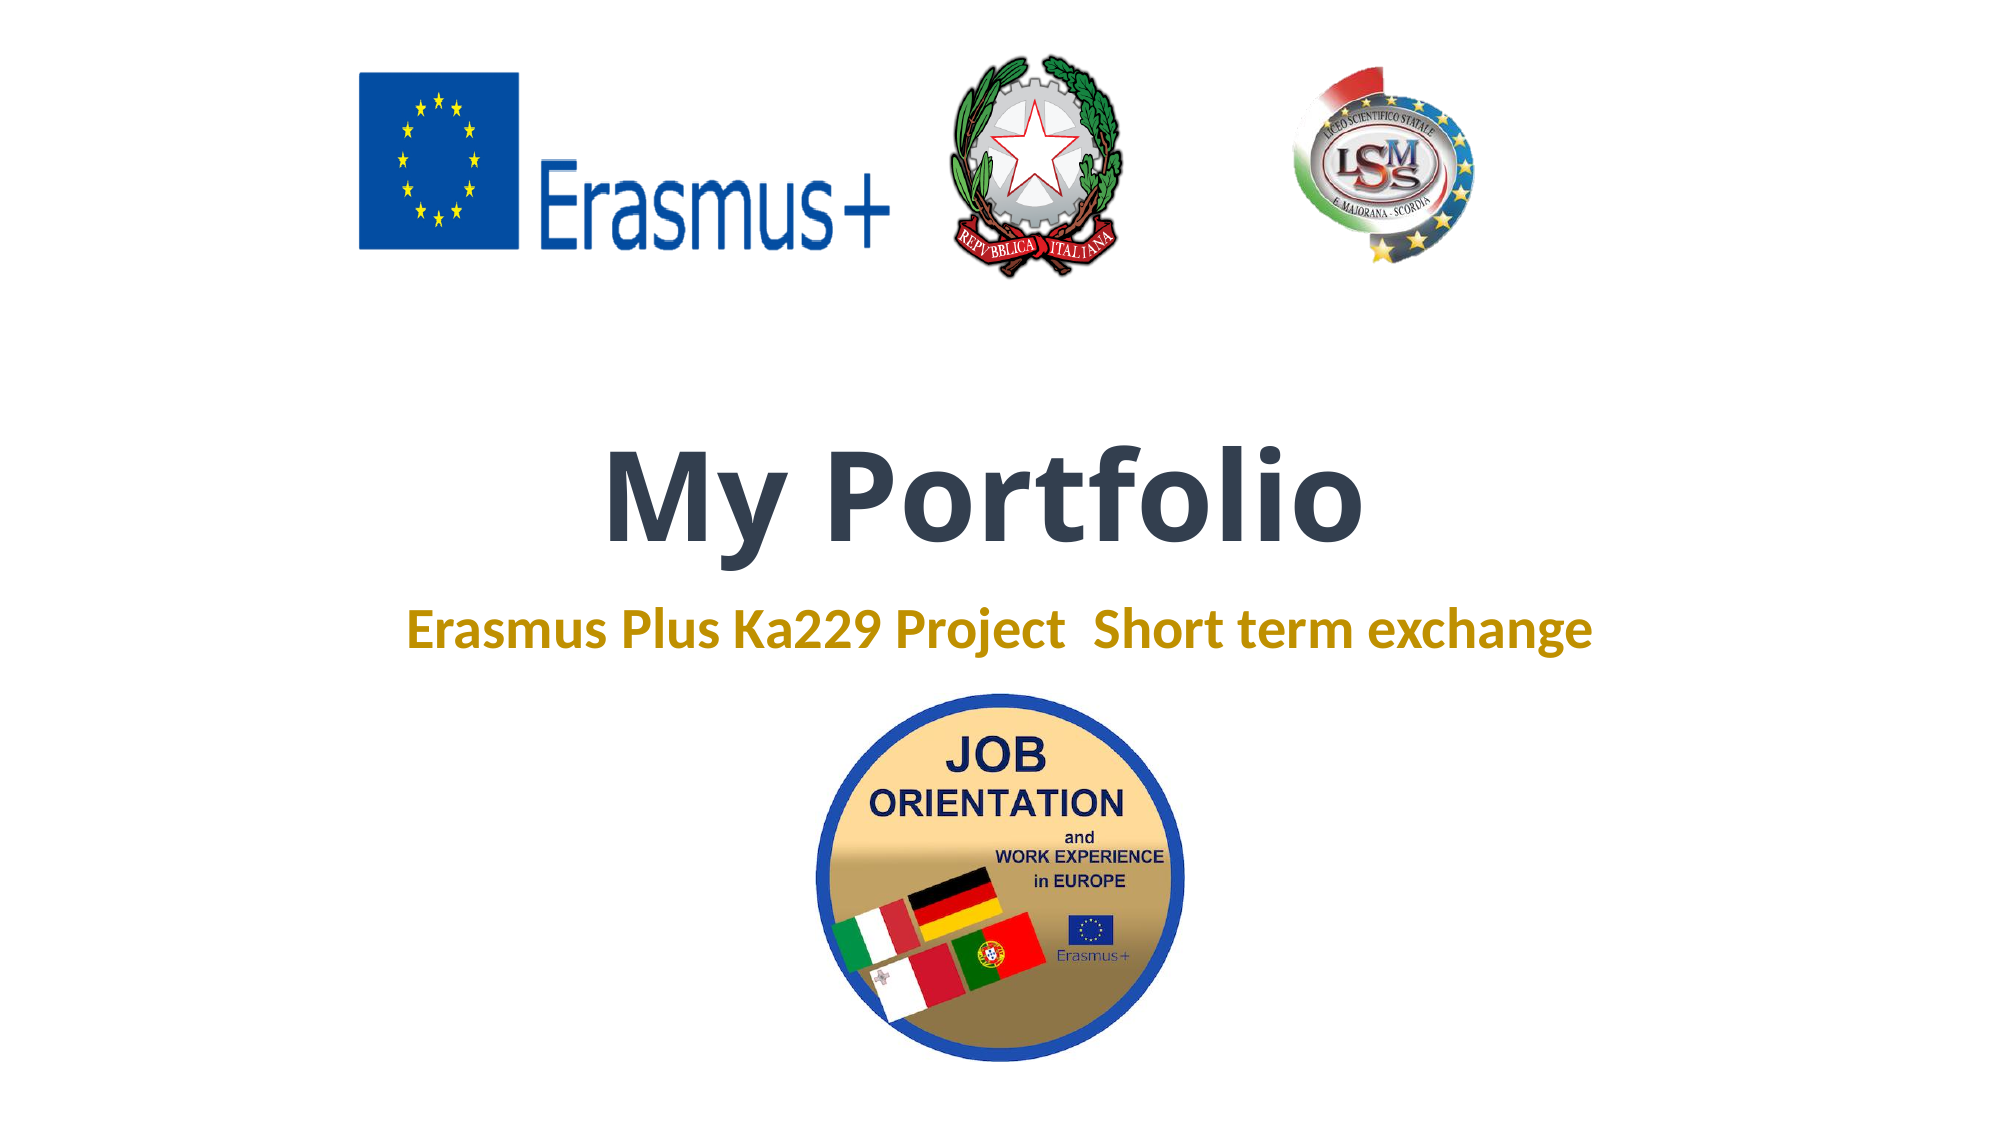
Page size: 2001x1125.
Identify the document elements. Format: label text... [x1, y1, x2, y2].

picture [815, 693, 1185, 1063]
picture [354, 59, 896, 263]
title My Portfolio [249, 184, 1750, 576]
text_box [947, 51, 1491, 295]
subtitle Erasmus Plus Ka229 Project Short term exchange [249, 590, 1750, 863]
picture [1279, 51, 1493, 297]
